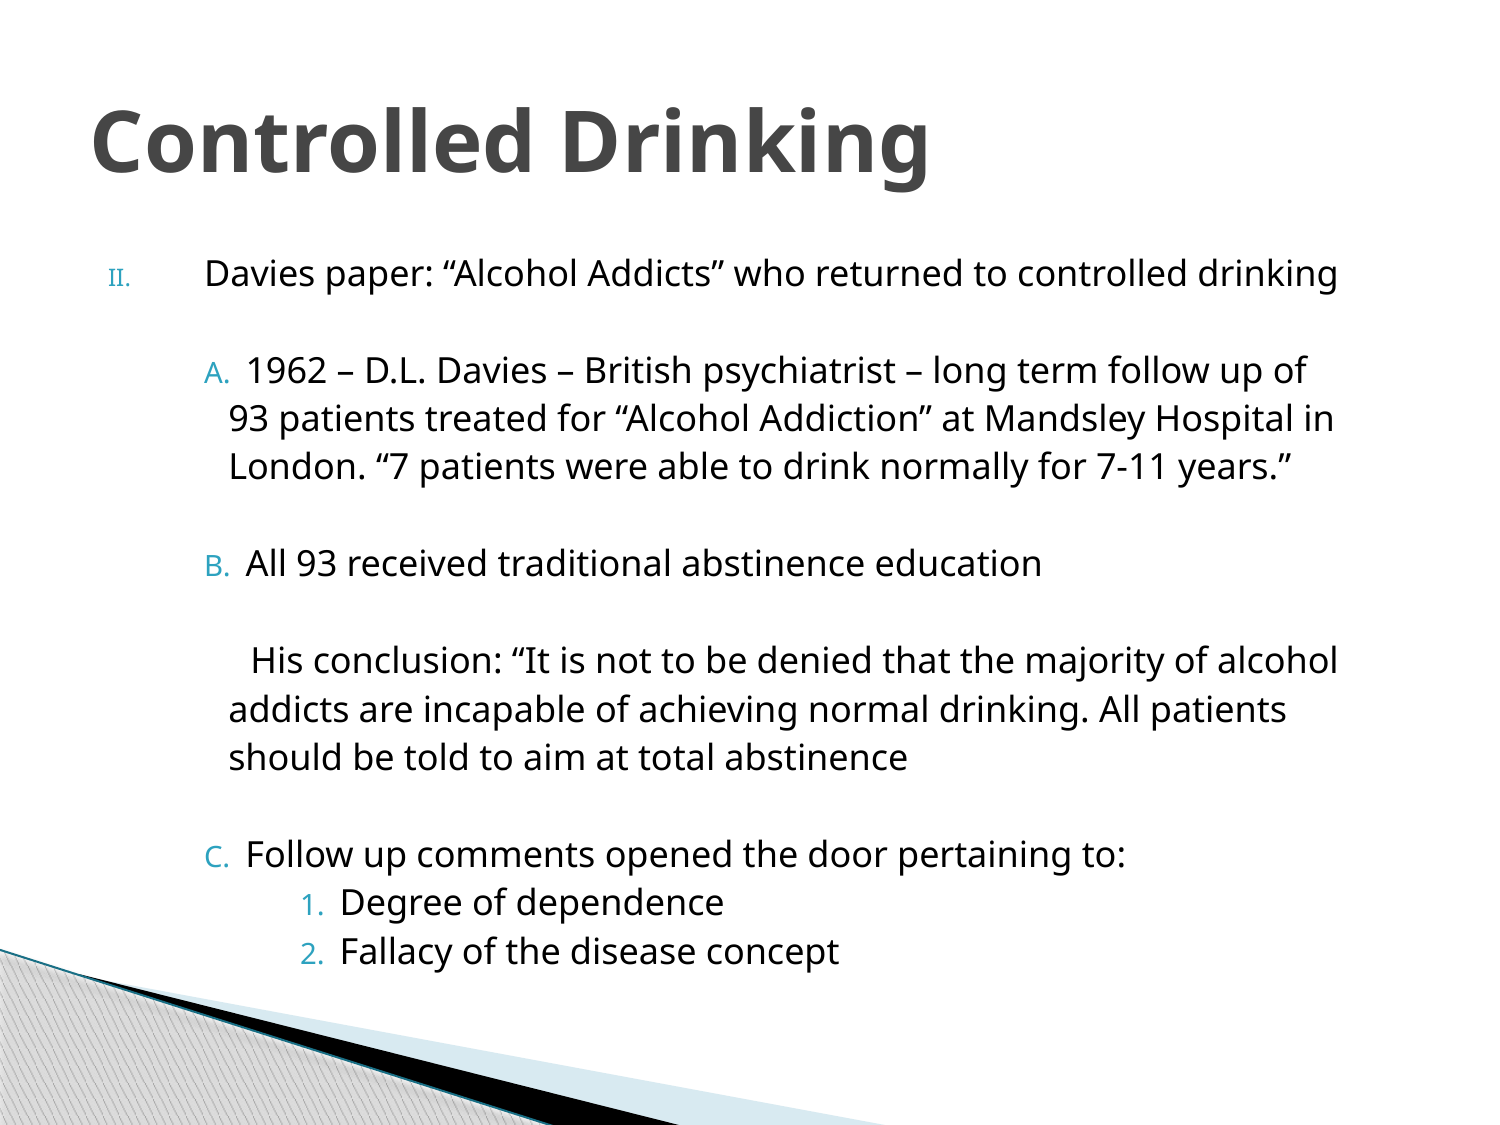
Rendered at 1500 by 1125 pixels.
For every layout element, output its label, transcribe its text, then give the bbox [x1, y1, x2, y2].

list Davies paper: “Alcohol Addicts” who returned to controlled drinking A. 1962 – D.L. Davies – British psychiatrist – long term follow up of 93 patients treated for “Alcohol Addiction” at Mandsley Hospital in London. “7 patients were able to drink normally for 7-11 years.” B. All 93 received traditional abstinence education His conclusion: “It is not to be denied that the majority of alcohol addicts are incapable of achieving normal drinking. All patients should be told to aim at total abstinence C. Follow up comments opened the door pertaining to: 1. Degree of dependence 2. Fallacy of the disease concept [75, 243, 1425, 986]
title Controlled Drinking [75, 45, 1425, 233]
